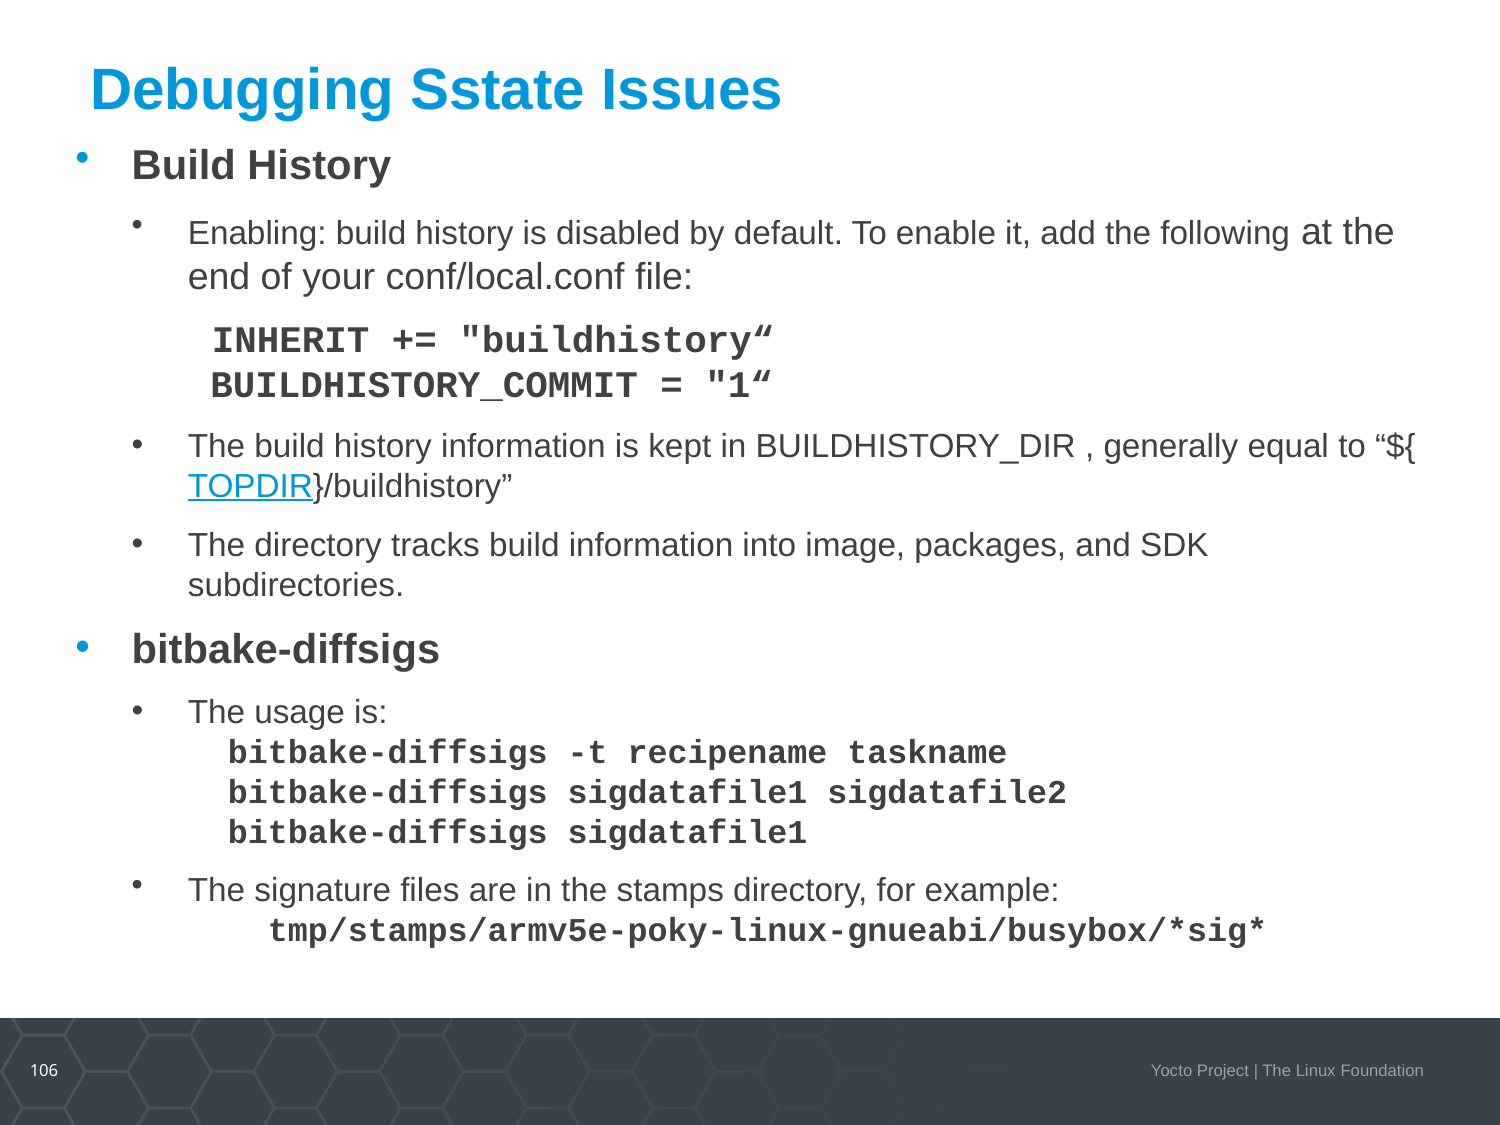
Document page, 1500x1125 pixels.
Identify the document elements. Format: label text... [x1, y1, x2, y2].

title Debugging Sstate Issues [74, 67, 1425, 213]
picture [0, 0, 1500, 1125]
list Build History Enabling: build history is disabled by default. To enable it, add the following at the end of your conf/local.conf file: INHERIT += "buildhistory“ BUILDHISTORY_COMMIT = "1“ The build history information is kept in BUILDHISTORY_DIR , generally equal to “${TOPDIR}/buildhistory” The directory tracks build information into image, packages, and SDK subdirectories. bitbake-diffsigs The usage is: bitbake-diffsigs -t recipename taskname bitbake-diffsigs sigdatafile1 sigdatafile2 bitbake-diffsigs sigdatafile1 The signature files are in the stamps directory, for example: tmp/stamps/armv5e-poky-linux-gnueabi/busybox/*sig* [75, 137, 1426, 1009]
